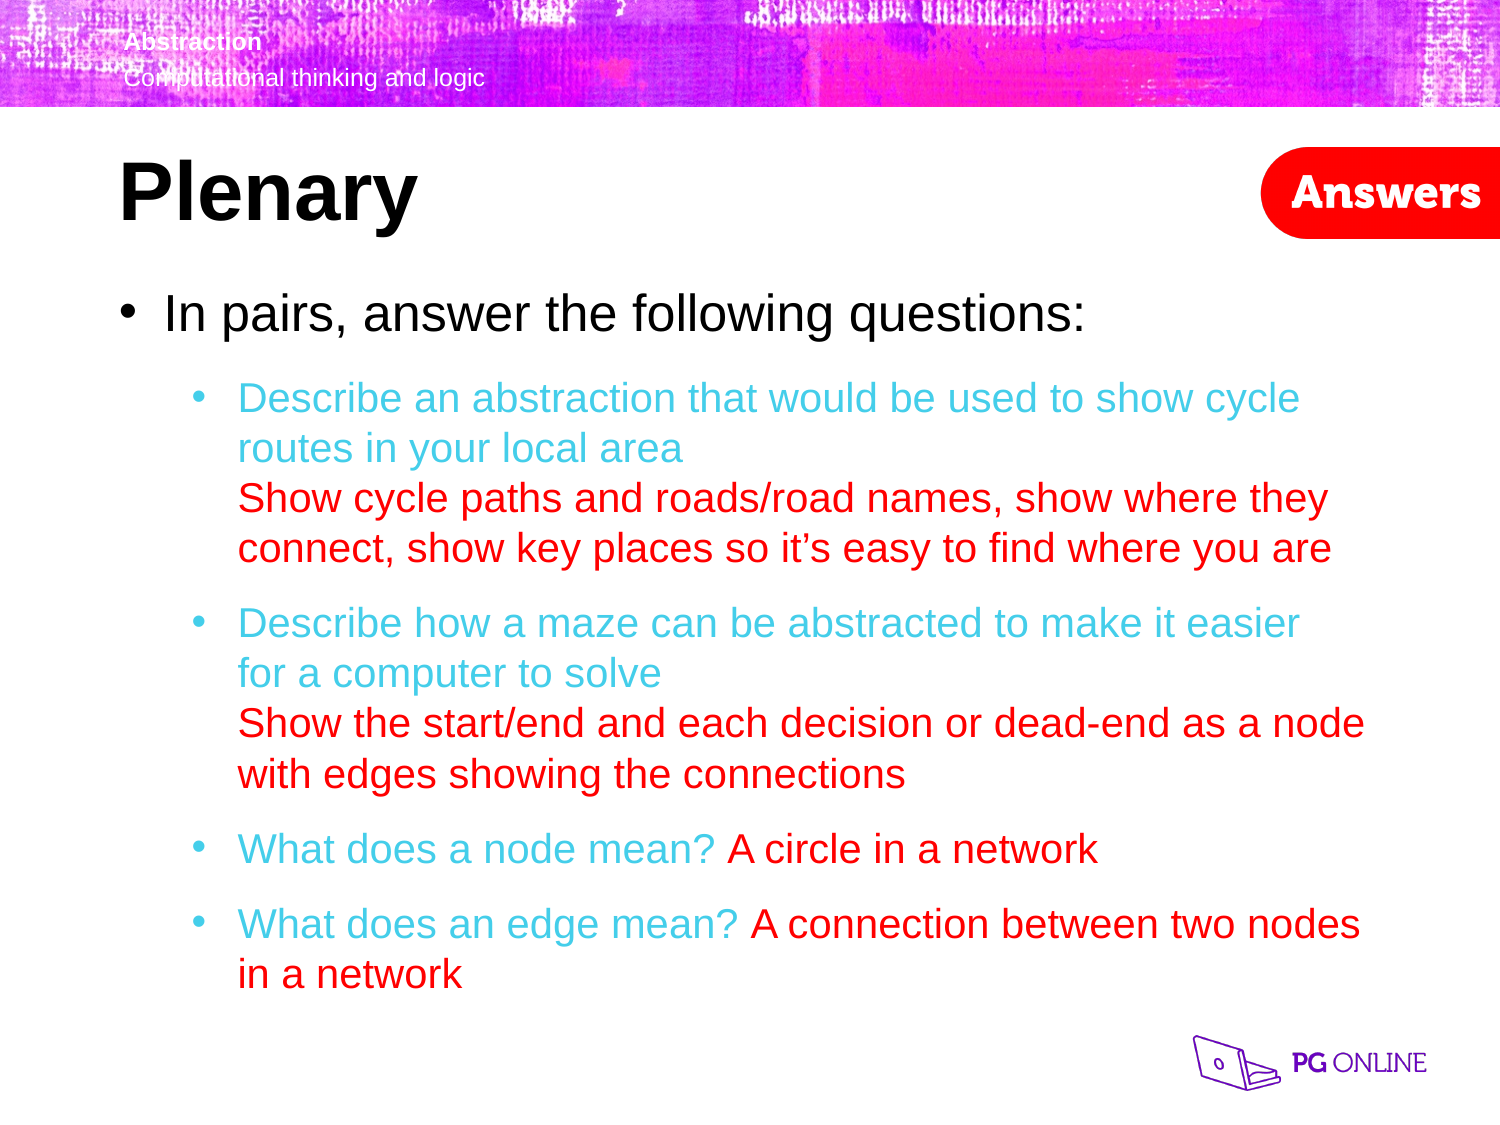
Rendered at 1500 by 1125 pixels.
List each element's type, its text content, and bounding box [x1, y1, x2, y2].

picture [1260, 147, 1500, 239]
picture [0, 0, 1500, 107]
picture [1192, 1035, 1427, 1091]
list Plenary [118, 148, 1401, 259]
list In pairs, answer the following questions: Describe an abstraction that would be used to show cycle routes in your local area Show cycle paths and roads/road names, show where they connect, show key places so it’s easy to find where you are Describe how a maze can be abstracted to make it easier for a computer to solve Show the start/end and each decision or dead-end as a node with edges showing the connections What does a node mean? A circle in a network What does an edge mean? A connection between two nodes in a network [118, 279, 1398, 847]
